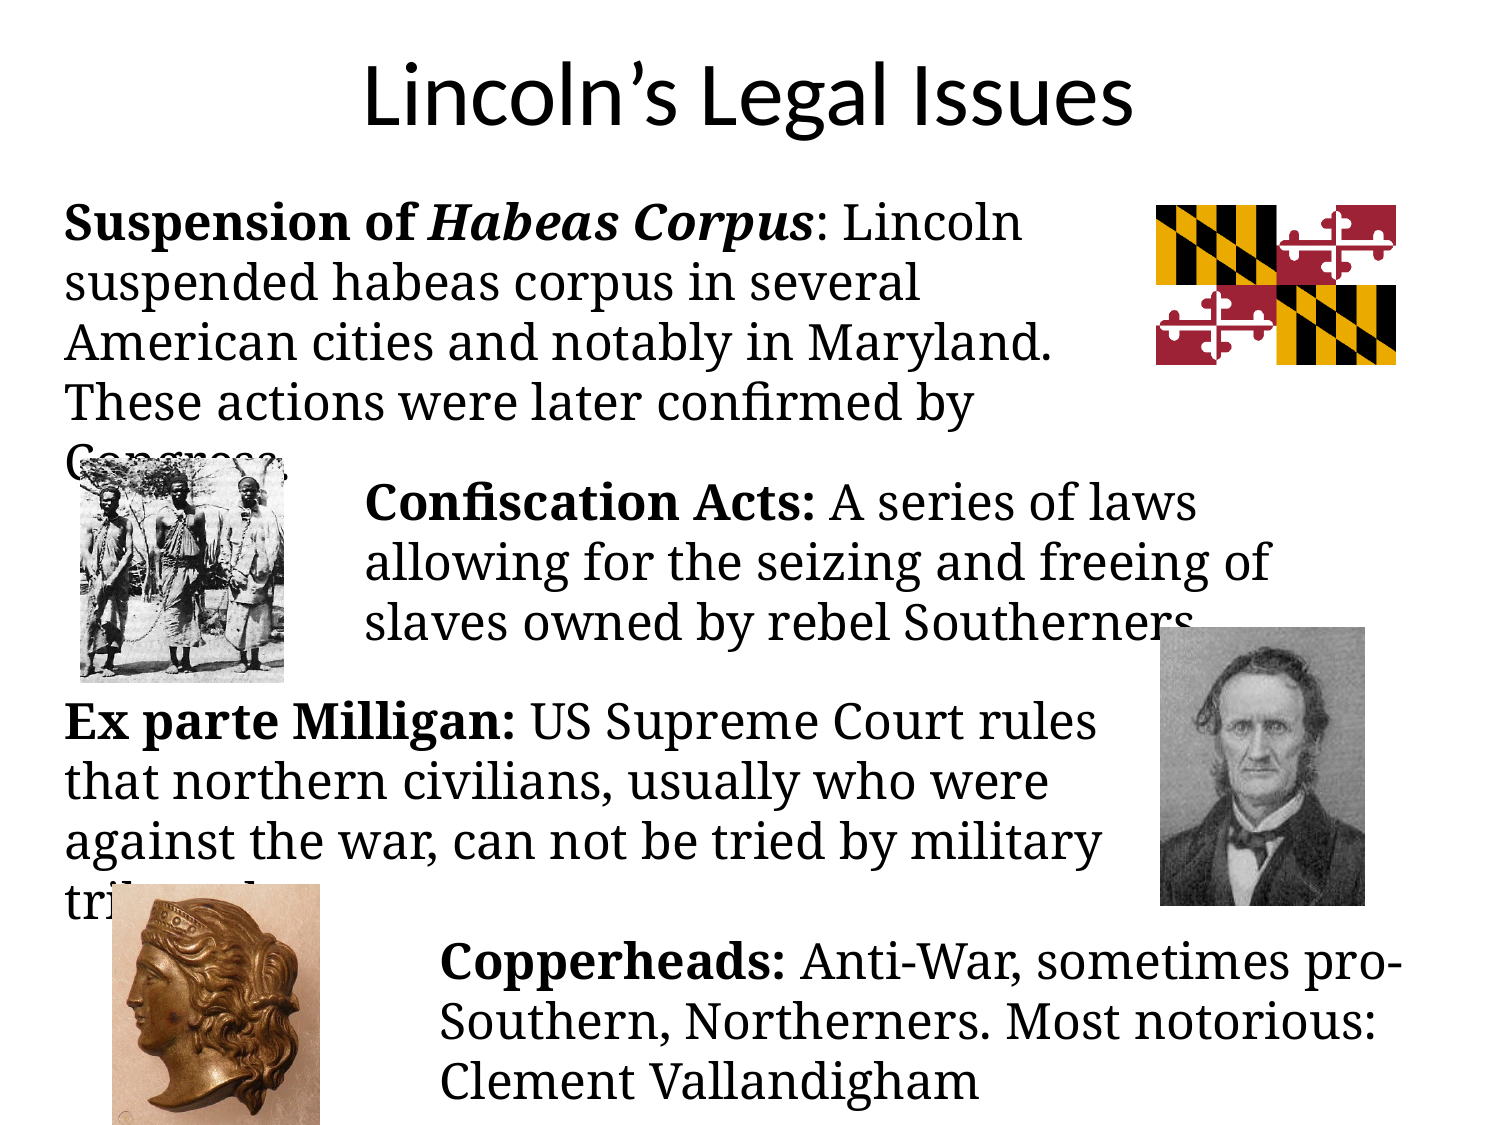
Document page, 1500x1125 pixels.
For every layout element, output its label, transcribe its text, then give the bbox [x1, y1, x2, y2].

text_box Ex parte Milligan: US Supreme Court rules that northern civilians, usually who were against the war, can not be tried by military tribunals. [50, 682, 1125, 938]
text_box Confiscation Acts: A series of laws allowing for the seizing and freeing of slaves owned by rebel Southerners. [350, 463, 1425, 658]
text_box Copperheads: Anti-War, sometimes pro-Southern, Northerners. Most notorious: Clement Vallandigham [425, 922, 1500, 1118]
title Lincoln’s Legal Issues [75, 0, 1425, 183]
picture [112, 884, 321, 1125]
text_box Suspension of Habeas Corpus: Lincoln suspended habeas corpus in several American cities and notably in Maryland. These actions were later confirmed by Congress. [50, 182, 1125, 498]
picture [80, 458, 285, 683]
picture [1159, 626, 1365, 906]
picture [1156, 205, 1396, 365]
